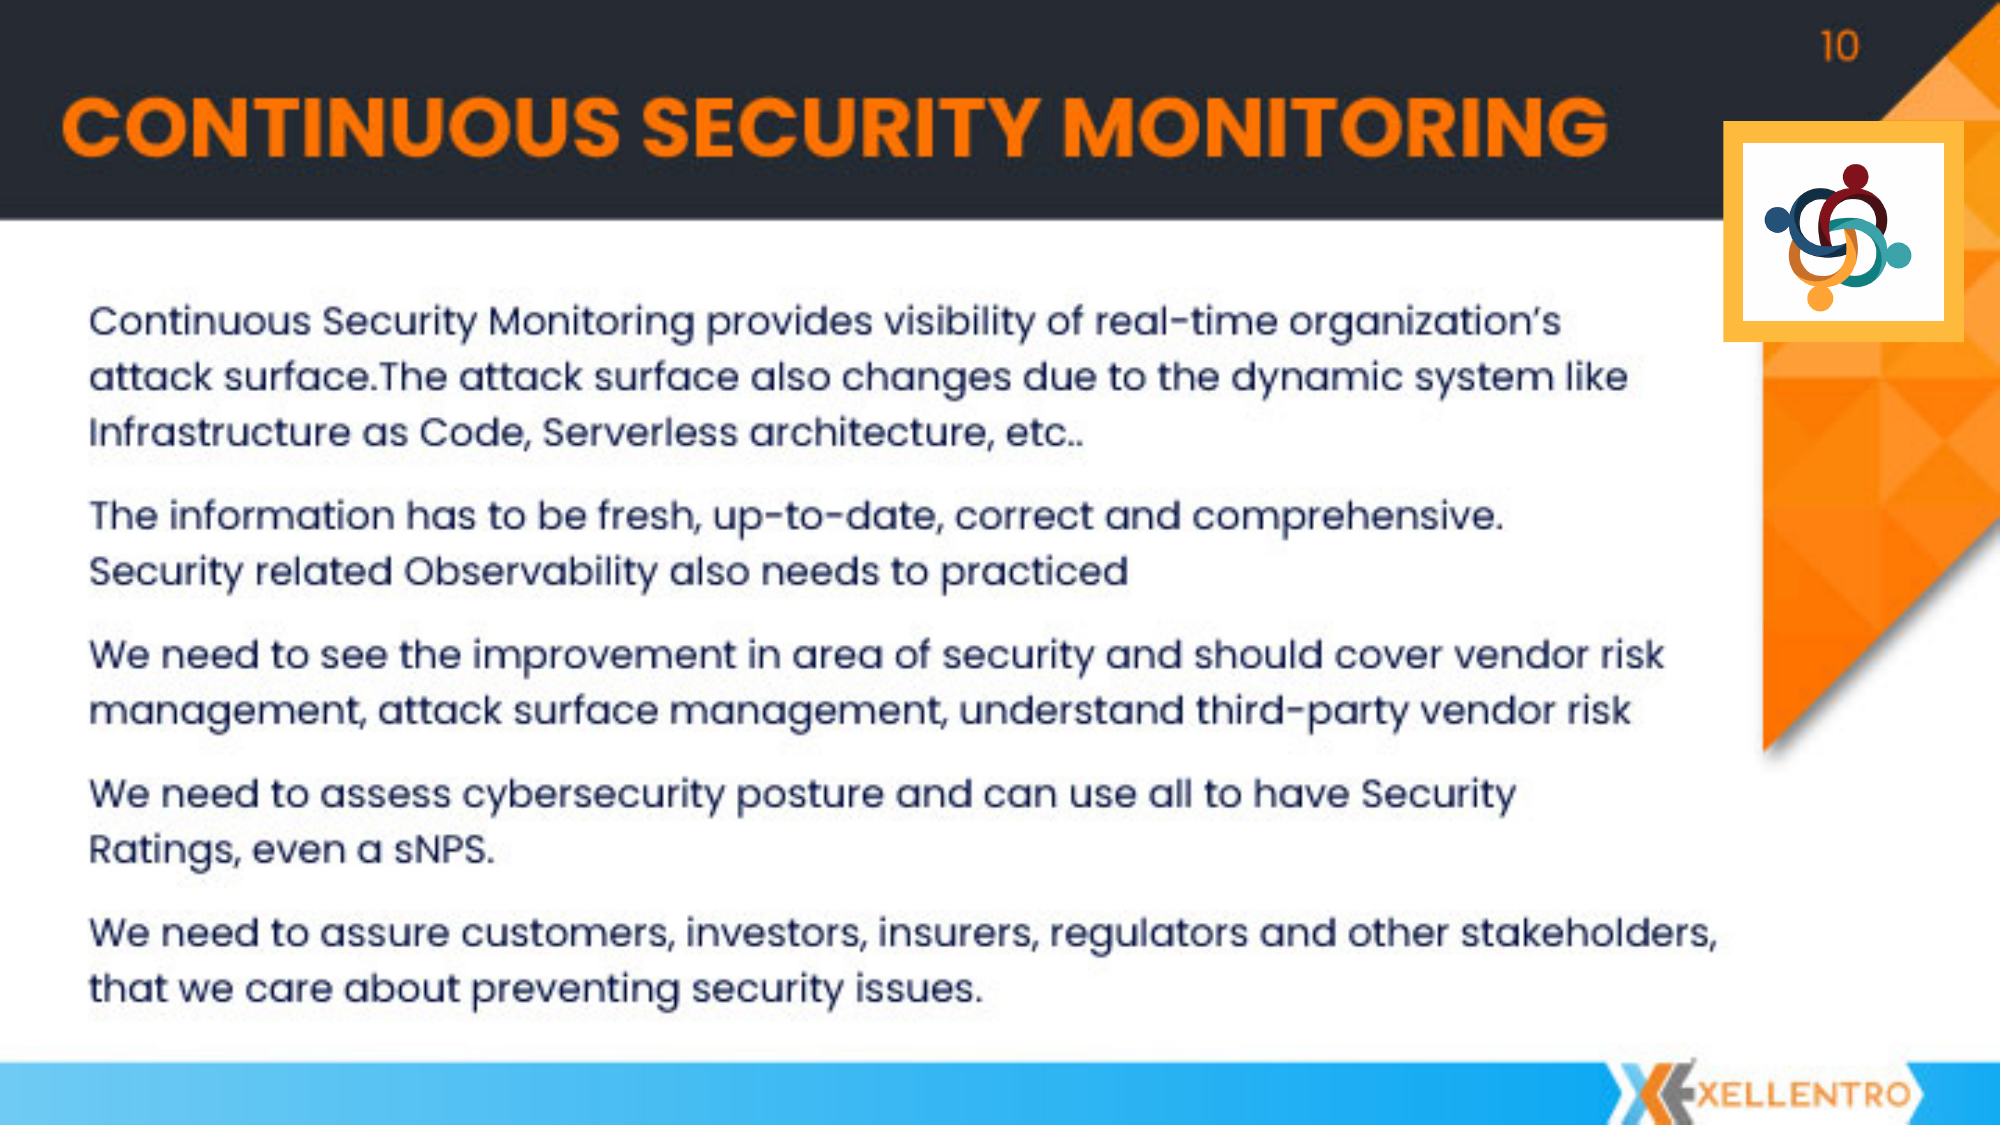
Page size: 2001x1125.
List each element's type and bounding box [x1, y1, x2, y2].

picture [0, 0, 2000, 1125]
text_box [1723, 121, 1964, 343]
